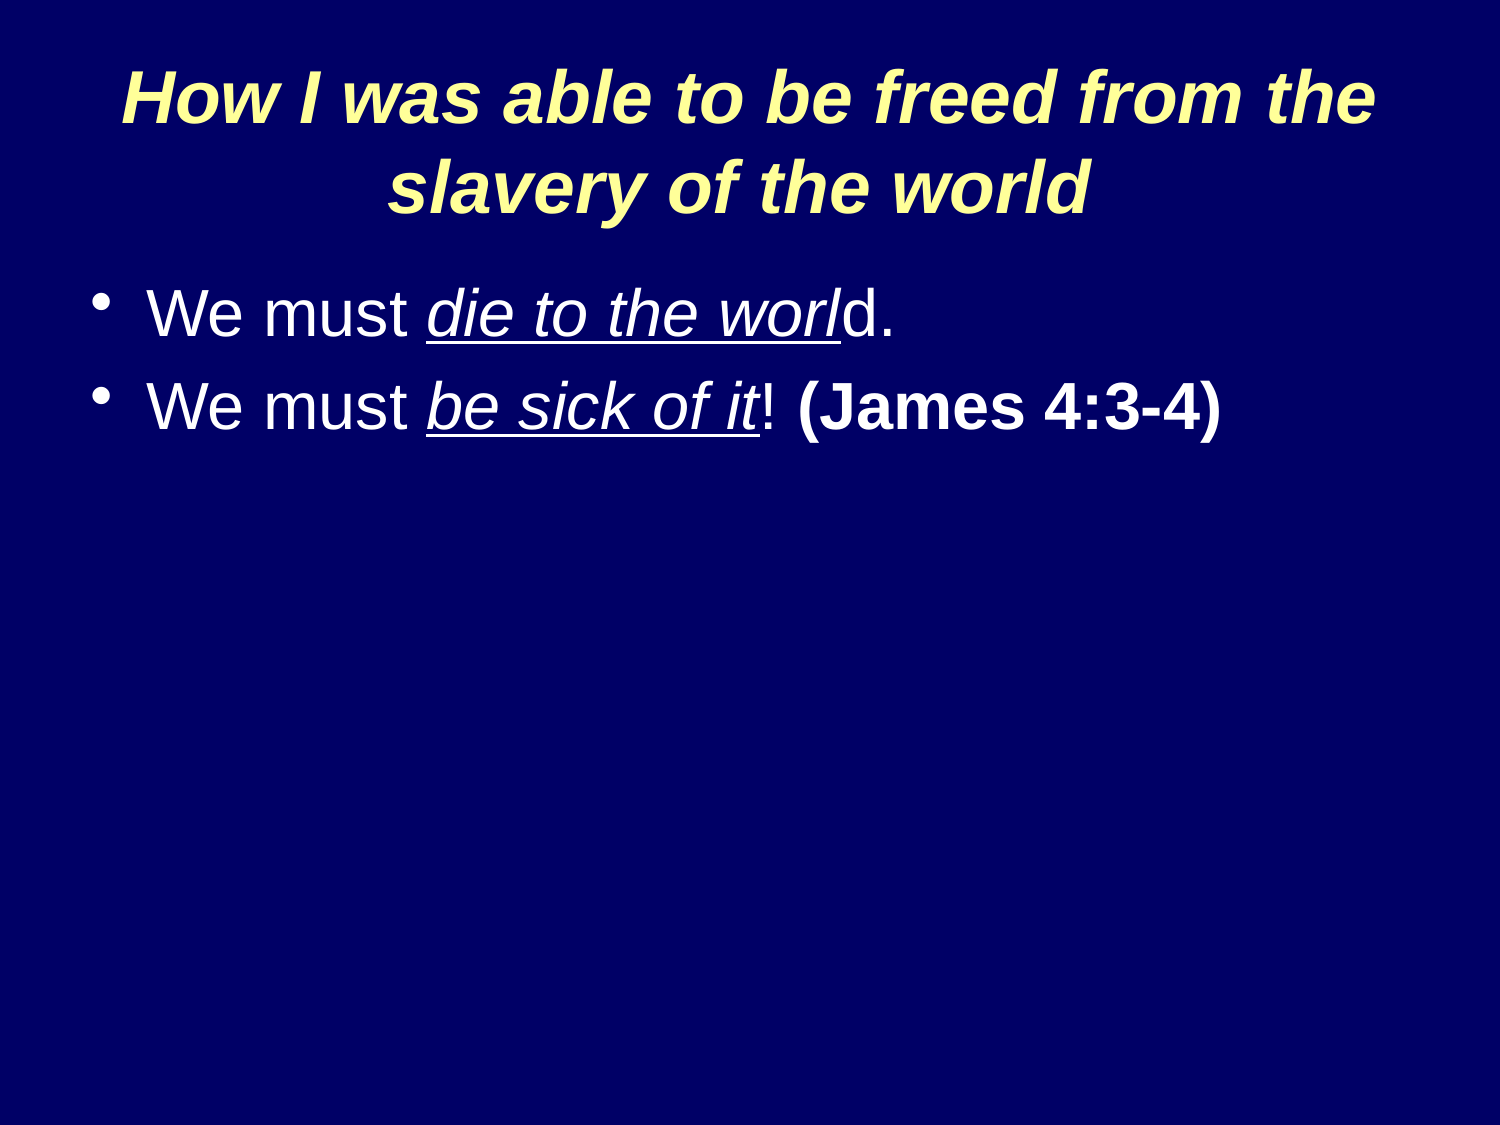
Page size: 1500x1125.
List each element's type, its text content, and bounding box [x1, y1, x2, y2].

list We must die to the world. We must be sick of it! (James 4:3-4) [75, 262, 1425, 1005]
title How I was able to be freed from the slavery of the world [75, 45, 1425, 233]
